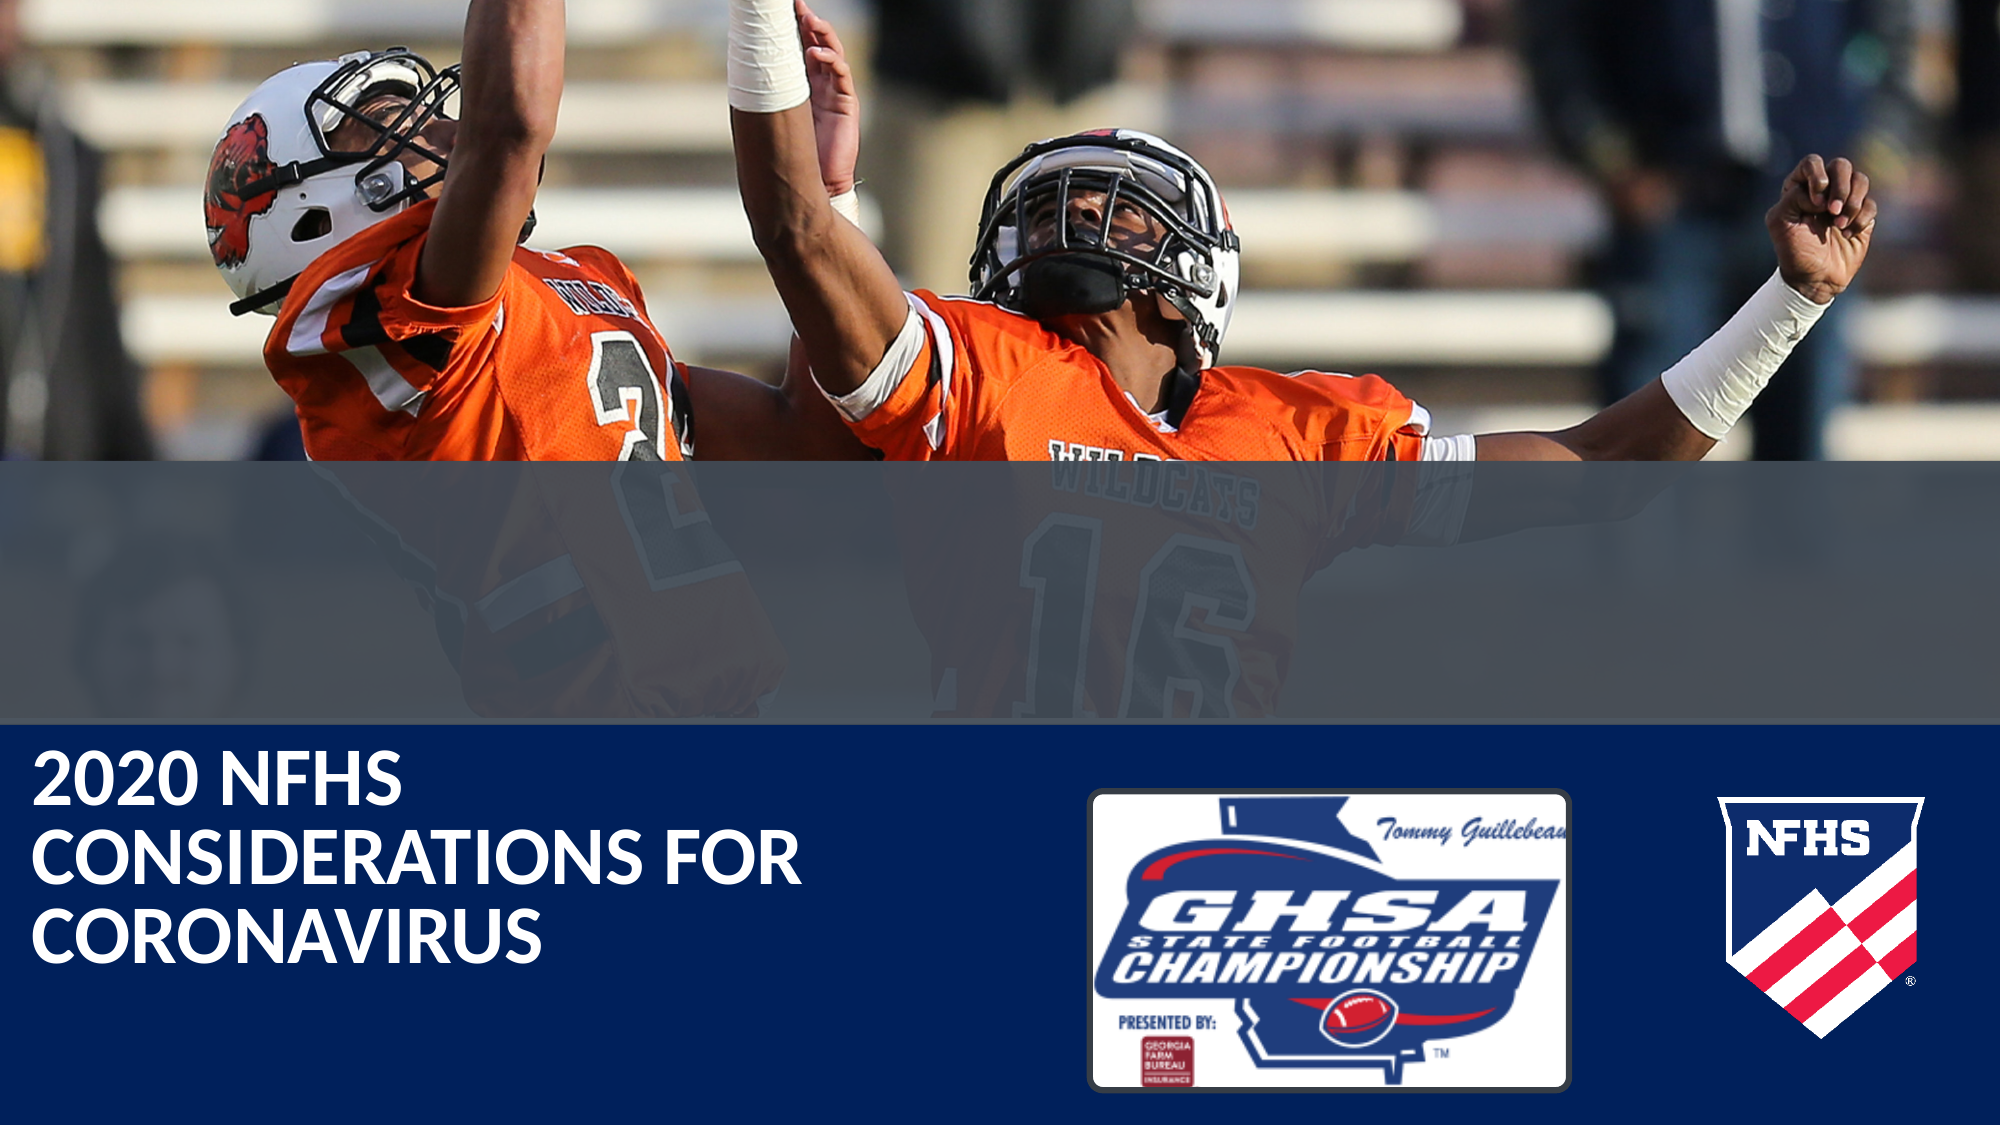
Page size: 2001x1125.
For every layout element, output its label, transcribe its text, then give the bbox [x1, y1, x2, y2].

picture [1717, 797, 1925, 1039]
picture [1089, 790, 1570, 1091]
picture [0, 0, 2000, 460]
title 2020 nfhs Considerations for Coronavirus [16, 735, 1472, 1026]
